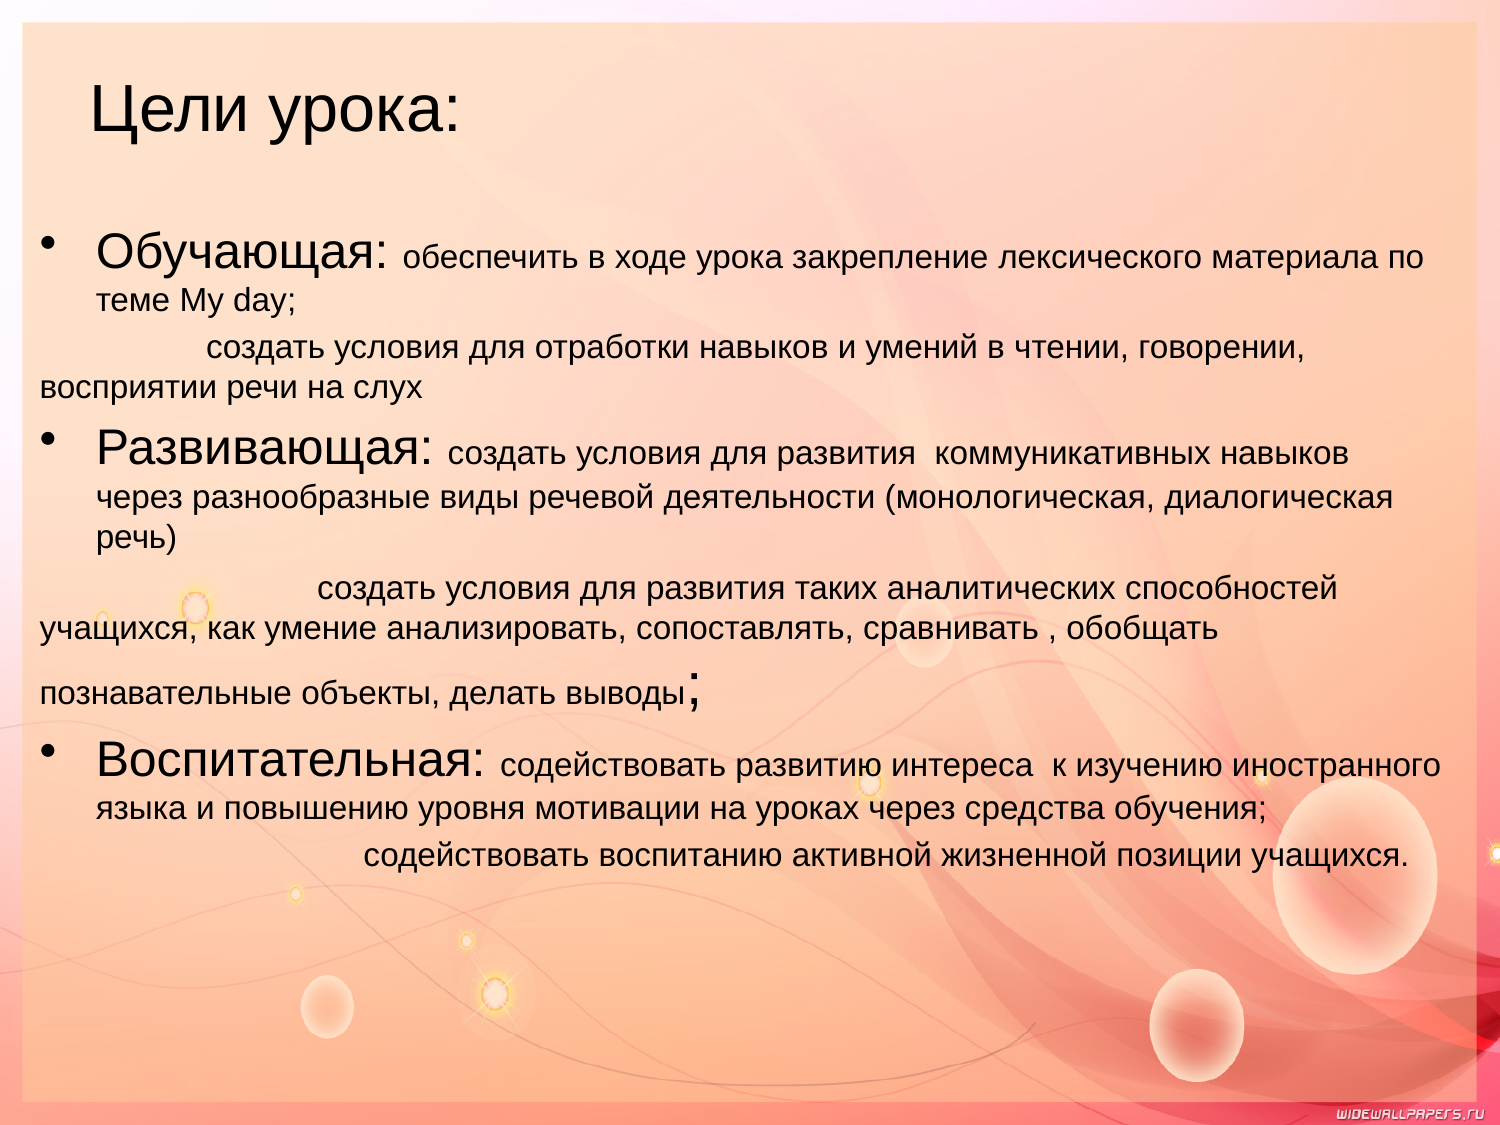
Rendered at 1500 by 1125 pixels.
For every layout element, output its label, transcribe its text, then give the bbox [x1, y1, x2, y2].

picture [0, 0, 1500, 1125]
list Обучающая: обеспечить в ходе урока закрепление лексического материала по теме My day; создать условия для отработки навыков и умений в чтении, говорении, восприятии речи на слух Развивающая: создать условия для развития коммуникативных навыков через разнообразные виды речевой деятельности (монологическая, диалогическая речь) создать условия для развития таких аналитических способностей учащихся, как умение анализировать, сопоставлять, сравнивать , обобщать познавательные объекты, делать выводы; Воспитательная: содействовать развитию интереса к изучению иностранного языка и повышению уровня мотивации на уроках через средства обучения; содействовать воспитанию активной жизненной позиции учащихся. [24, 141, 1462, 909]
title Цели урока: [74, 45, 1425, 141]
